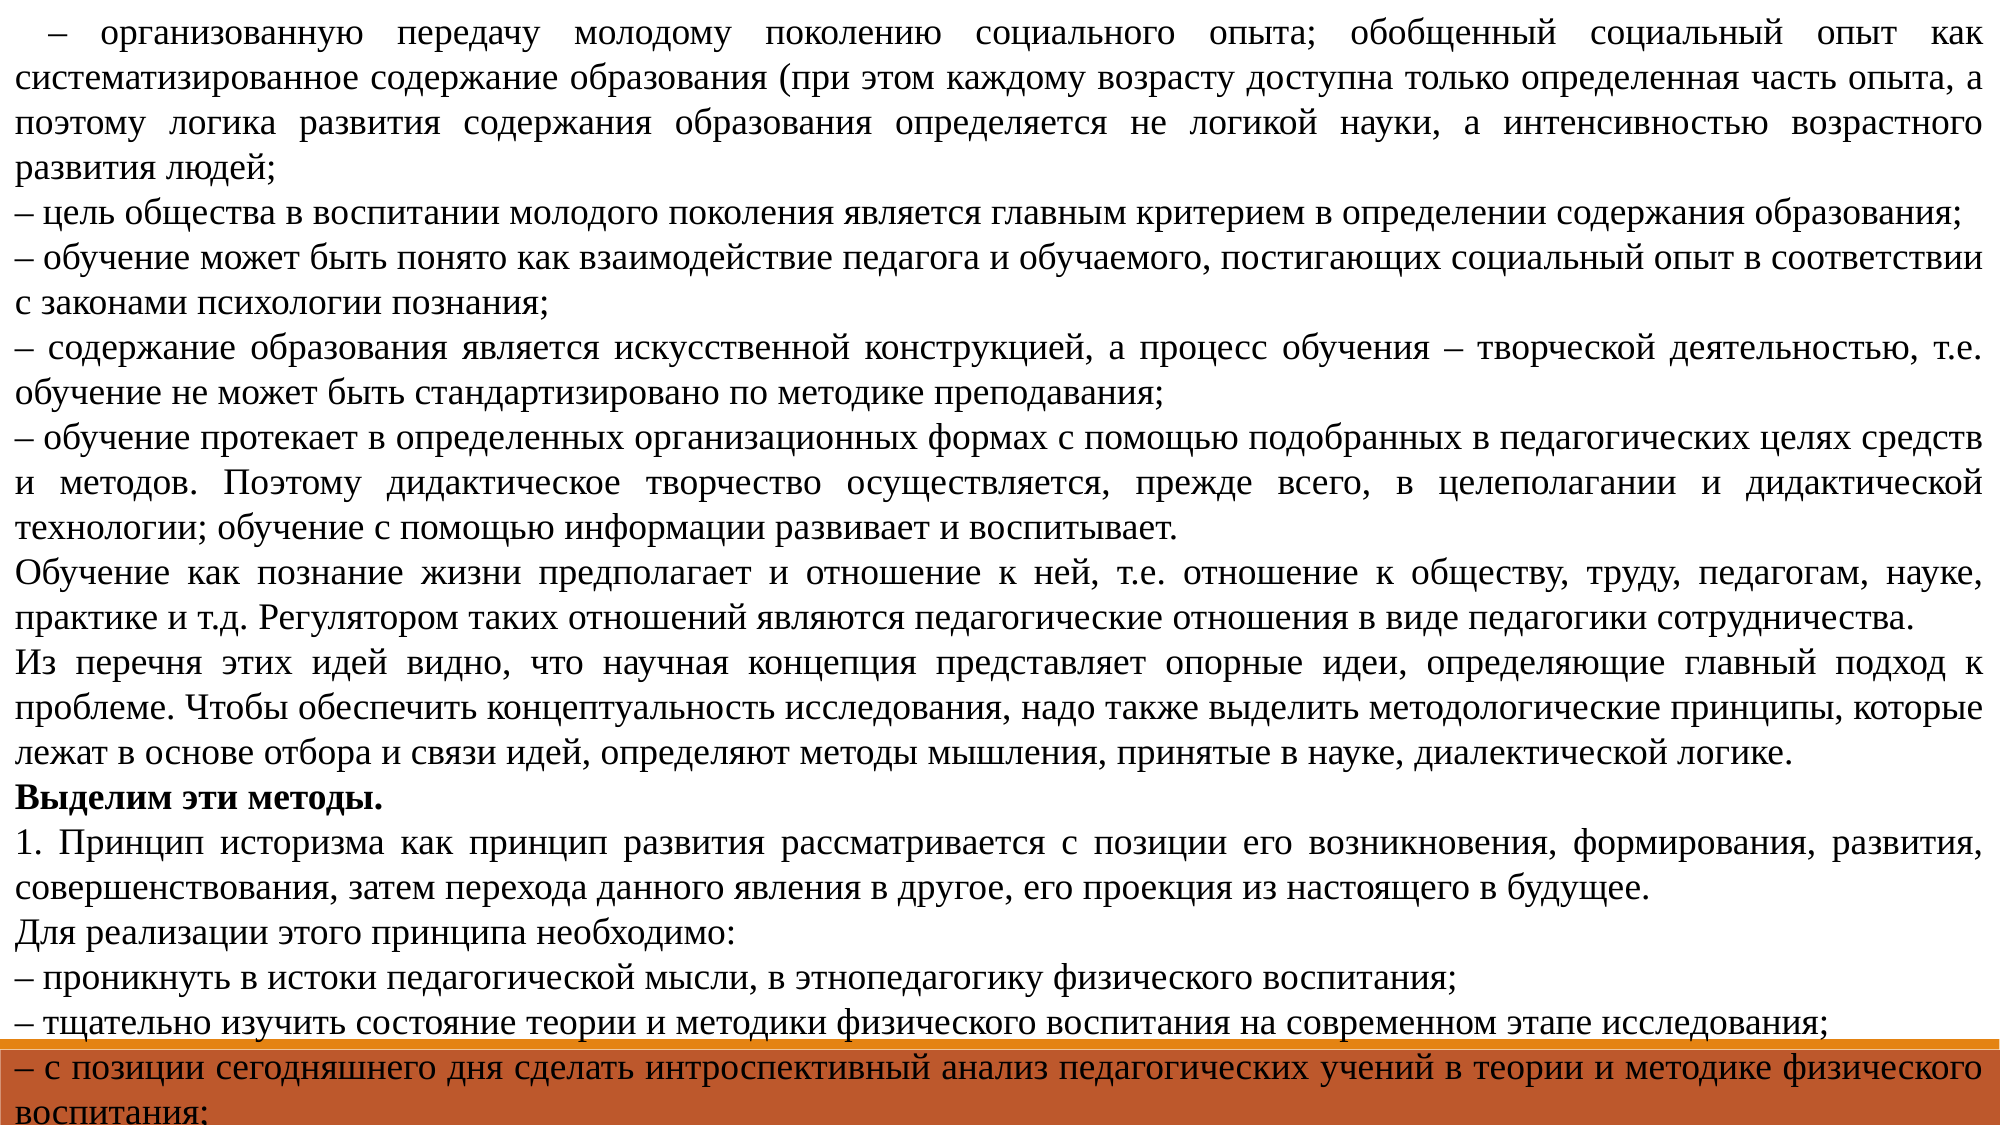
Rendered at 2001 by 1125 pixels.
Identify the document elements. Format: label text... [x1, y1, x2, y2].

text_box – организованную передачу молодому поколению социального опыта; обобщенный социальный опыт как систематизированное содержание образования (при этом каждому возрасту доступна только определенная часть опыта, а поэтому логика развития содержания образования определяется не логикой науки, а интенсивностью возрастного развития людей; – цель общества в воспитании молодого поколения является главным критерием в определении содержания образования; – обучение может быть понято как взаимодействие педагога и обучаемого, постигающих социальный опыт в соответствии с законами психологии познания; – содержание образования является искусственной конструкцией, а процесс обучения – творческой деятельностью, т.е. обучение не может быть стандартизировано по методике преподавания; – обучение протекает в определенных организационных формах с помощью подобранных в педагогических целях средств и методов. Поэтому дидактическое творчество осуществляется, прежде всего, в целеполагании и дидактической технологии; обучение с помощью информации развивает и воспитывает. Обучение как познание жизни предполагает и отношение к ней, т.е. отношение к обществу, труду, педагогам, науке, практике и т.д. Регулятором таких отношений являются педагогические отношения в виде педагогики сотрудничества. Из перечня этих идей видно, что научная концепция представляет опорные идеи, определяющие главный подход к проблеме. Чтобы обеспечить концептуальность исследования, надо также выделить методологические принципы, которые лежат в основе отбора и связи идей, определяют методы мышления, принятые в науке, диалектической логике. Выделим эти методы. 1. Принцип историзма как принцип развития рассматривается с позиции его возникновения, формирования, развития, совершенствования, затем перехода данного явления в другое, его проекция из настоящего в будущее. Для реализации этого принципа необходимо: – проникнуть в истоки педагогической мысли, в этнопедагогику физического воспитания; – тщательно изучить состояние теории и методики физического воспитания на современном этапе исследования; – с позиции сегодняшнего дня сделать интроспективный анализ педагогических учений в теории и методике физического воспитания; [0, 0, 2000, 1125]
